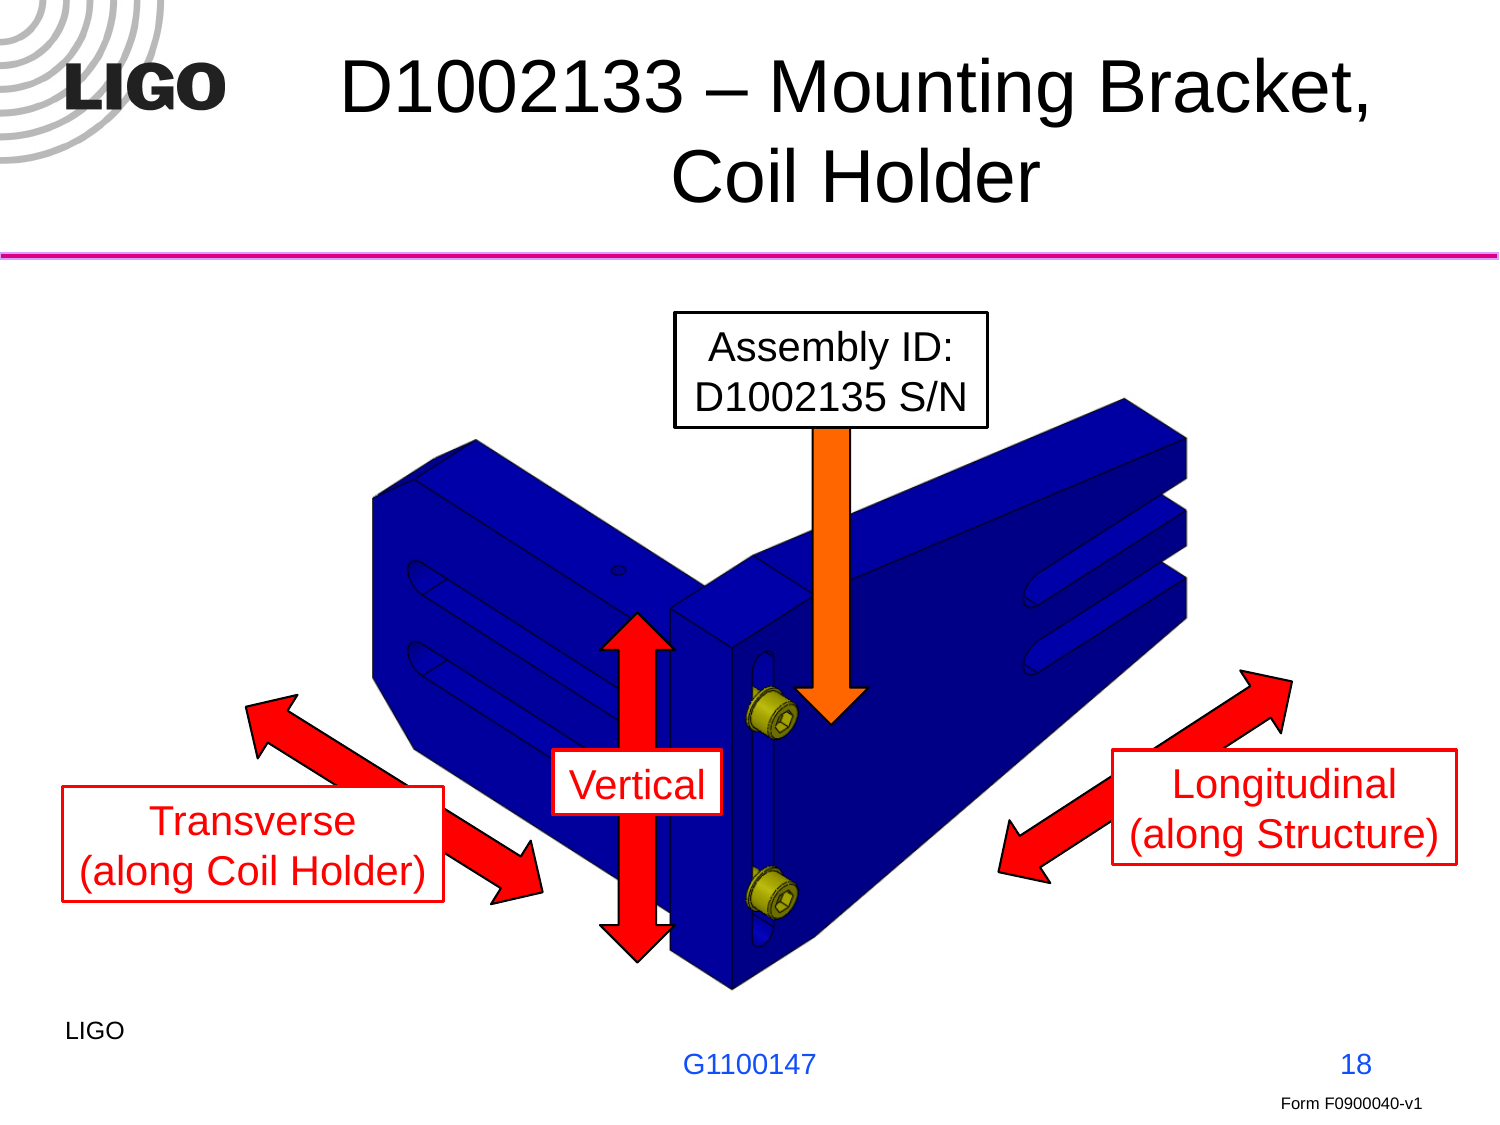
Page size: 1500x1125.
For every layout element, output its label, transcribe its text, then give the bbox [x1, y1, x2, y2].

text_box [1204, 670, 1293, 749]
picture [0, 0, 225, 164]
text_box Longitudinal (along Structure) [1204, 749, 1457, 865]
footer G1100147 [512, 1025, 988, 1100]
text_box Transverse (along Coil Holder) [62, 786, 339, 902]
text_box Assembly ID: D1002135 S/N [674, 312, 988, 383]
text_box [245, 694, 339, 786]
slide_number 18 [1074, 1025, 1388, 1100]
title D1002133 – Mounting Bracket, Coil Holder [262, 37, 1450, 225]
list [344, 384, 1201, 1001]
